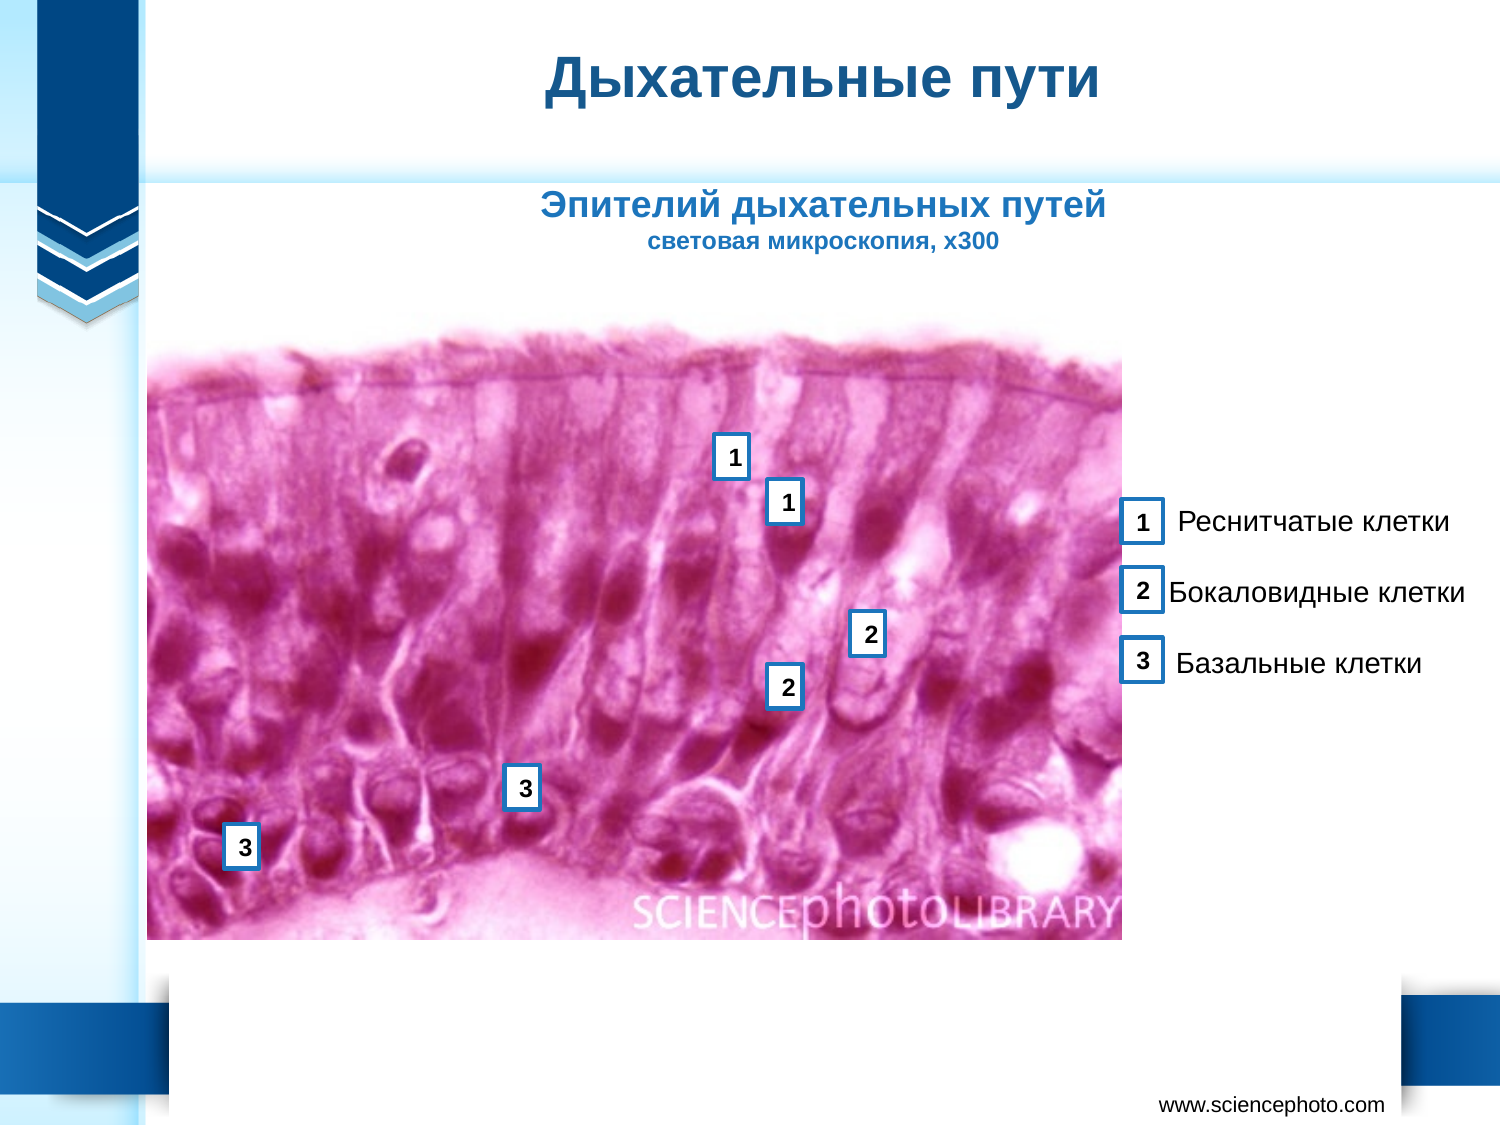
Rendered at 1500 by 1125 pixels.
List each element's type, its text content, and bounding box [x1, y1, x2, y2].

title Эпителий дыхательных путей световая микроскопия, х300 [147, 166, 1500, 268]
text_box www.sciencephoto.com [1144, 1083, 1401, 1125]
text_box 1 [1127, 497, 1165, 545]
text_box Реснитчатые клетки [1161, 482, 1484, 557]
text_box Бокаловидные клетки [1152, 553, 1475, 628]
text_box Базальные клетки [1159, 624, 1483, 699]
text_box 2 [1127, 565, 1165, 614]
text_box 3 [1127, 635, 1165, 684]
picture [0, 0, 1500, 1125]
text_box Дыхательные пути [147, 0, 1500, 149]
